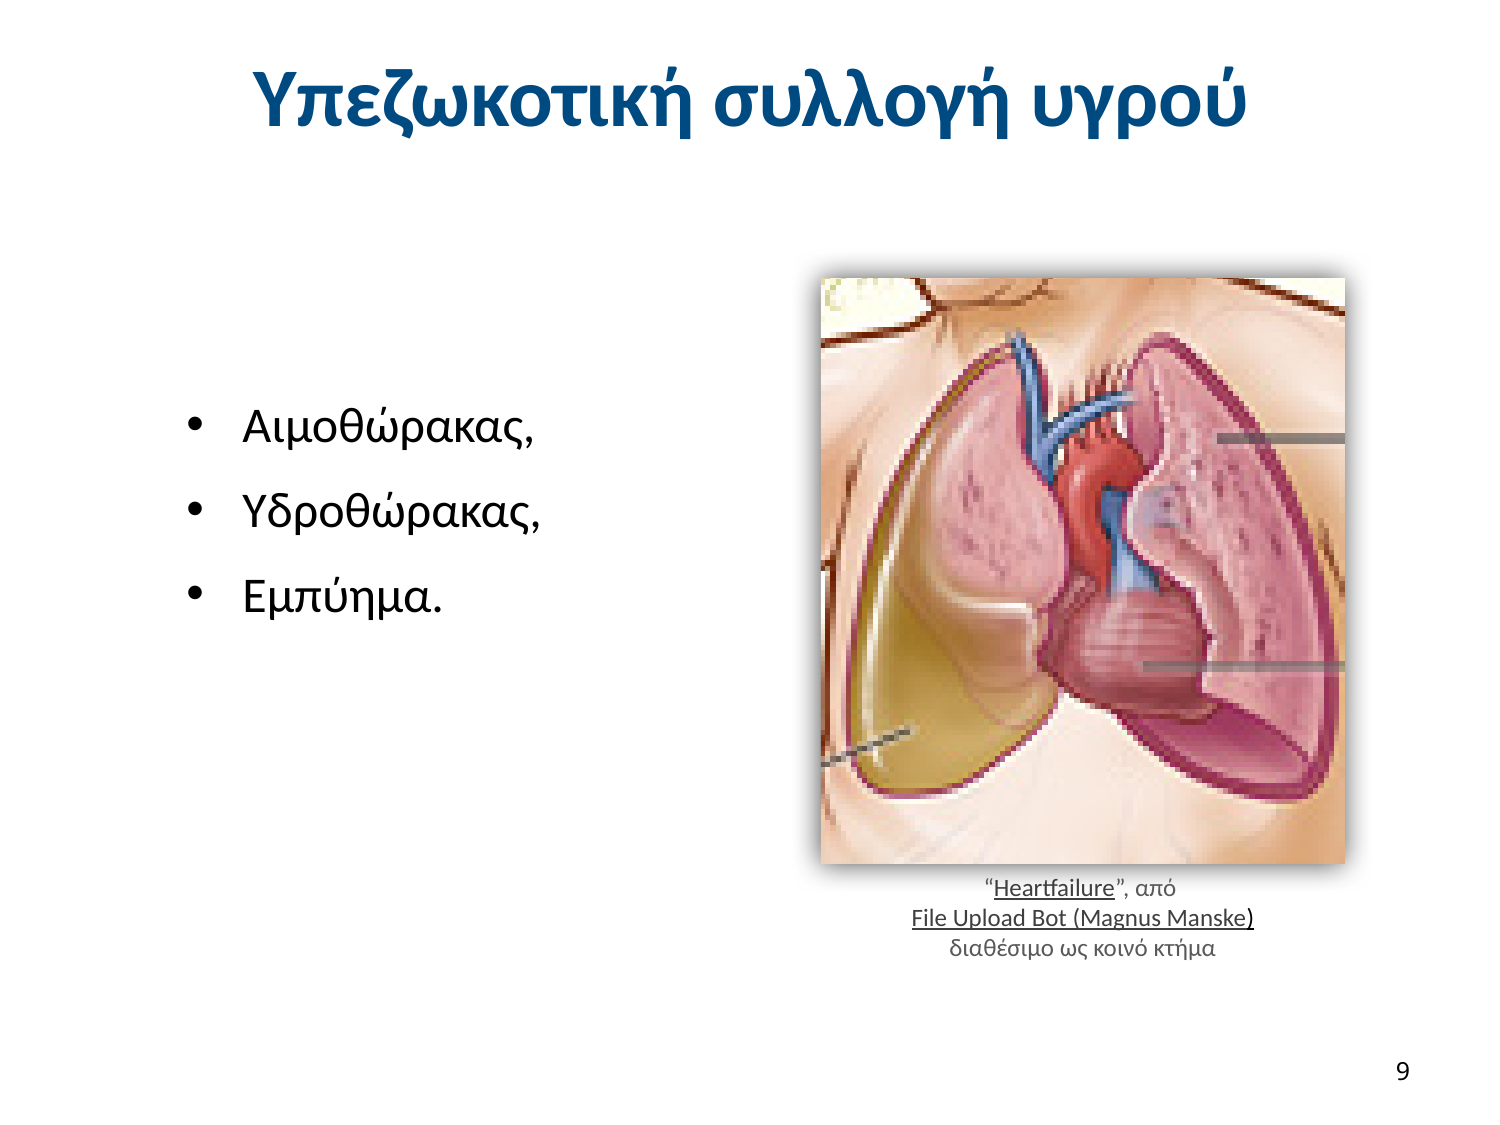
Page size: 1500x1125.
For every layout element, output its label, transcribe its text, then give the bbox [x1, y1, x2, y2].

list Αιμοθώρακας, Υδροθώρακας, Εμπύημα. [171, 385, 788, 752]
slide_number 8 [1074, 1042, 1425, 1103]
text_box “Heartfailure”, από File Upload Bot (Magnus Manske) διαθέσιμο ως κοινό κτήμα [882, 872, 1284, 969]
title Υπεζωκοτική συλλογή υγρού [76, 19, 1427, 169]
picture [820, 278, 1346, 865]
